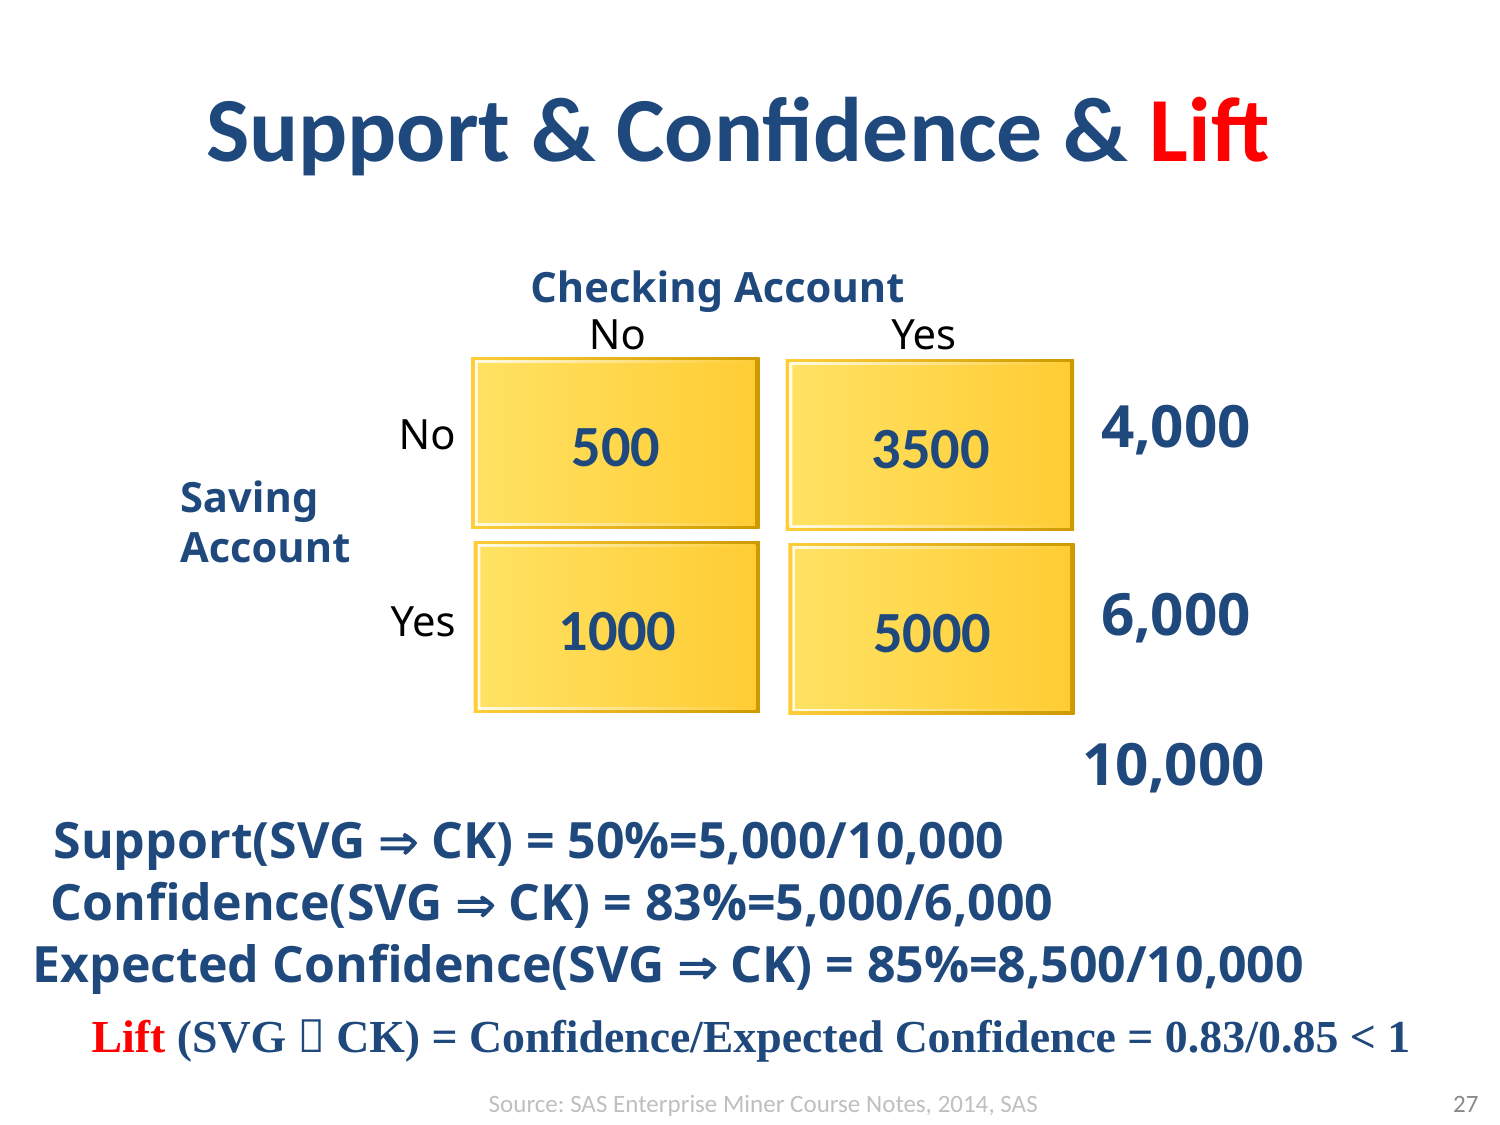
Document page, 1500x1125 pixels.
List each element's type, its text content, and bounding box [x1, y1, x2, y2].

slide_number 27 [1399, 1083, 1494, 1122]
text_box No [504, 299, 730, 356]
text_box Yes [347, 587, 468, 653]
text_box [473, 541, 761, 714]
text_box 10,000 [979, 667, 1280, 856]
text_box Yes [829, 299, 1018, 358]
text_box Saving Account [165, 463, 366, 579]
text_box Source: SAS Enterprise Miner Course Notes, 2014, SAS [473, 1079, 1054, 1125]
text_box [788, 543, 1075, 715]
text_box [76, 800, 1261, 1067]
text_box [470, 357, 760, 530]
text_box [785, 359, 1075, 531]
text_box Lift (SVG  CK) = Confidence/Expected Confidence = 0.83/0.85 < 1 [1263, 999, 1471, 1070]
title Support & Confidence & Lift [5, 31, 1471, 219]
text_box 6,000 [965, 517, 1266, 667]
text_box No [347, 399, 465, 466]
text_box 4,000 [965, 330, 1266, 517]
text_box Checking Account [515, 253, 920, 318]
